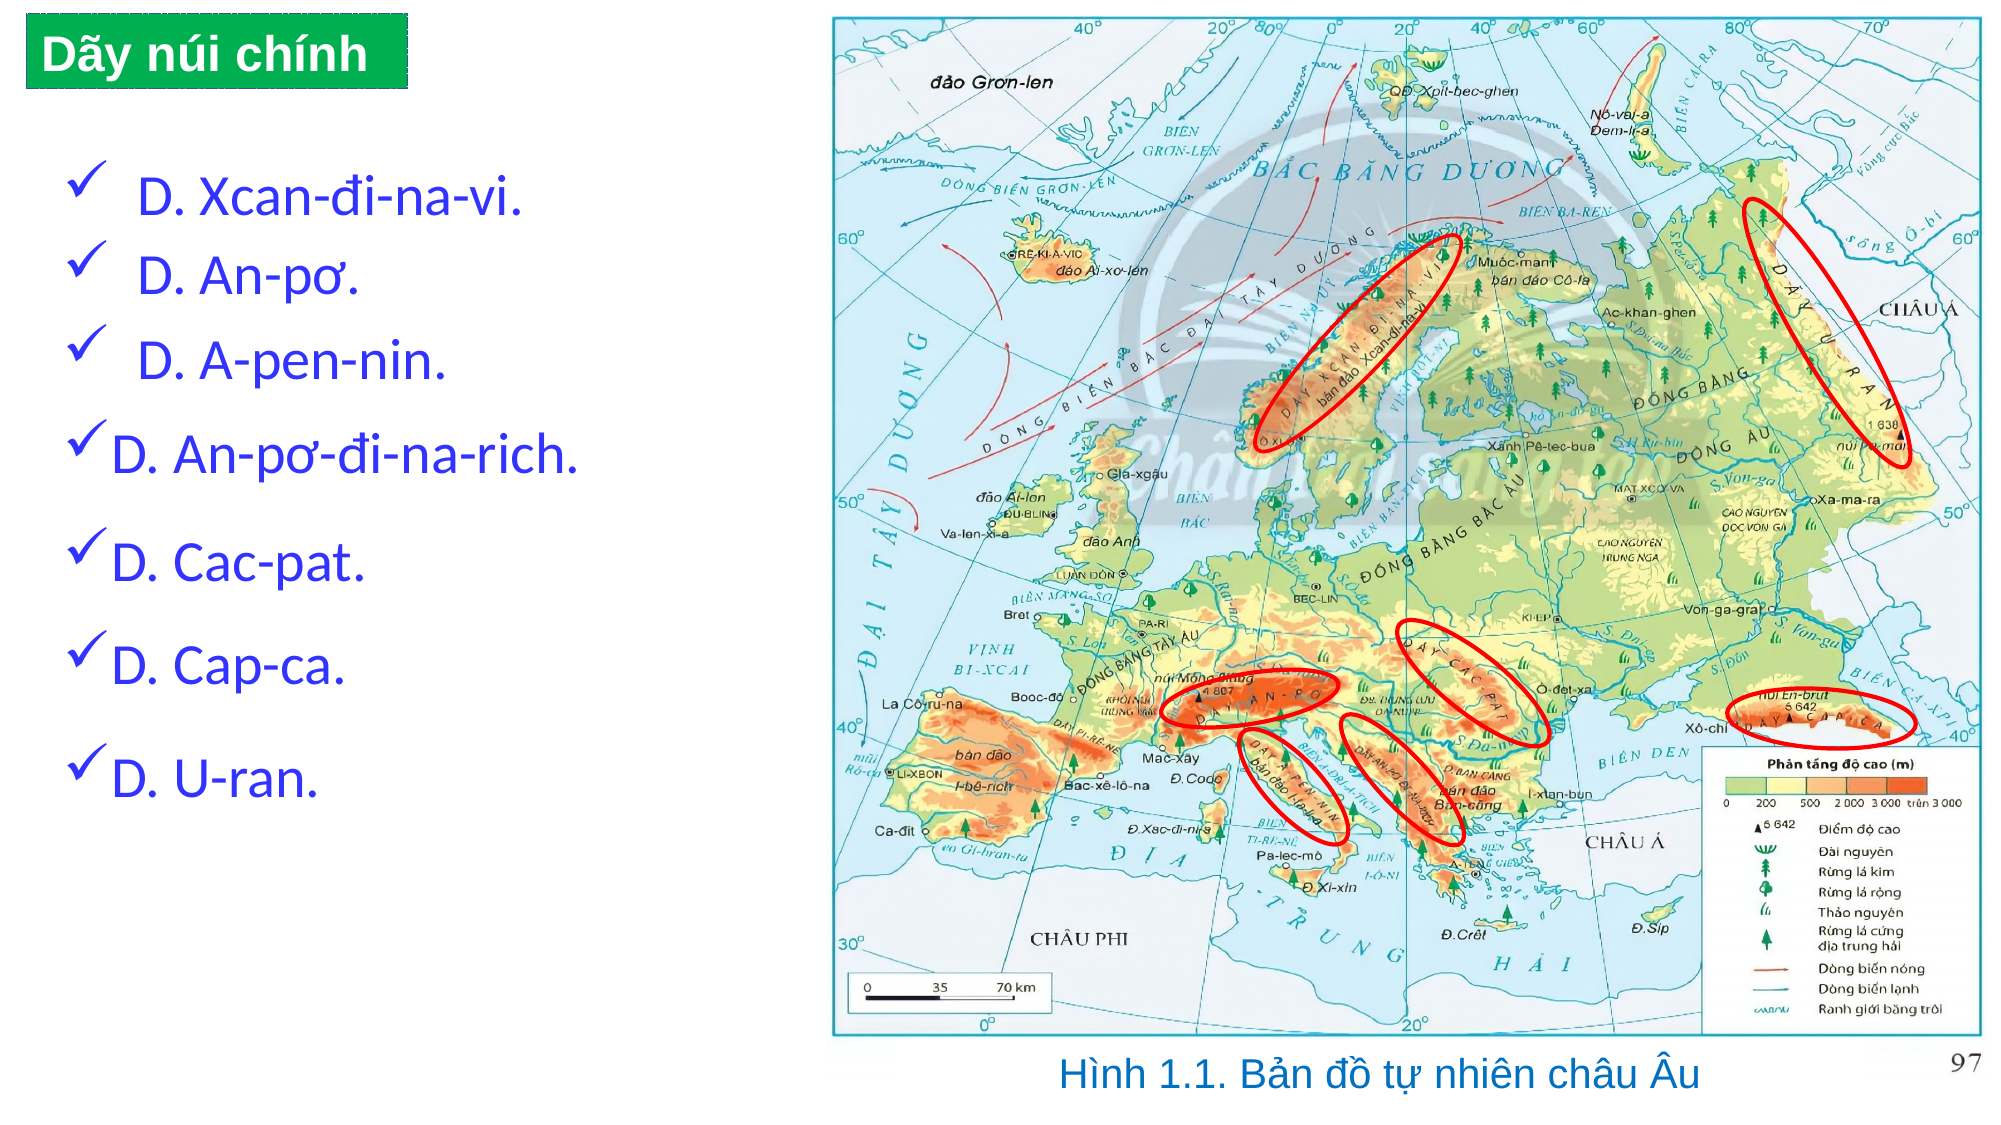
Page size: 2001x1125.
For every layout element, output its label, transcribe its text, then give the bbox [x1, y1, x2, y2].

text_box D. U-ran. [48, 732, 827, 817]
text_box D. An-pơ-đi-na-rich. [48, 408, 827, 493]
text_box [827, 14, 1991, 1110]
text_box D. A-pen-nin. [48, 313, 827, 399]
text_box D. Xcan-đi-na-vi. [48, 149, 827, 228]
text_box D. An-pơ. [48, 228, 827, 313]
text_box D. Cap-ca. [48, 619, 827, 704]
text_box Dãy núi chính [26, 13, 408, 89]
text_box D. Cac-pat. [48, 516, 827, 601]
